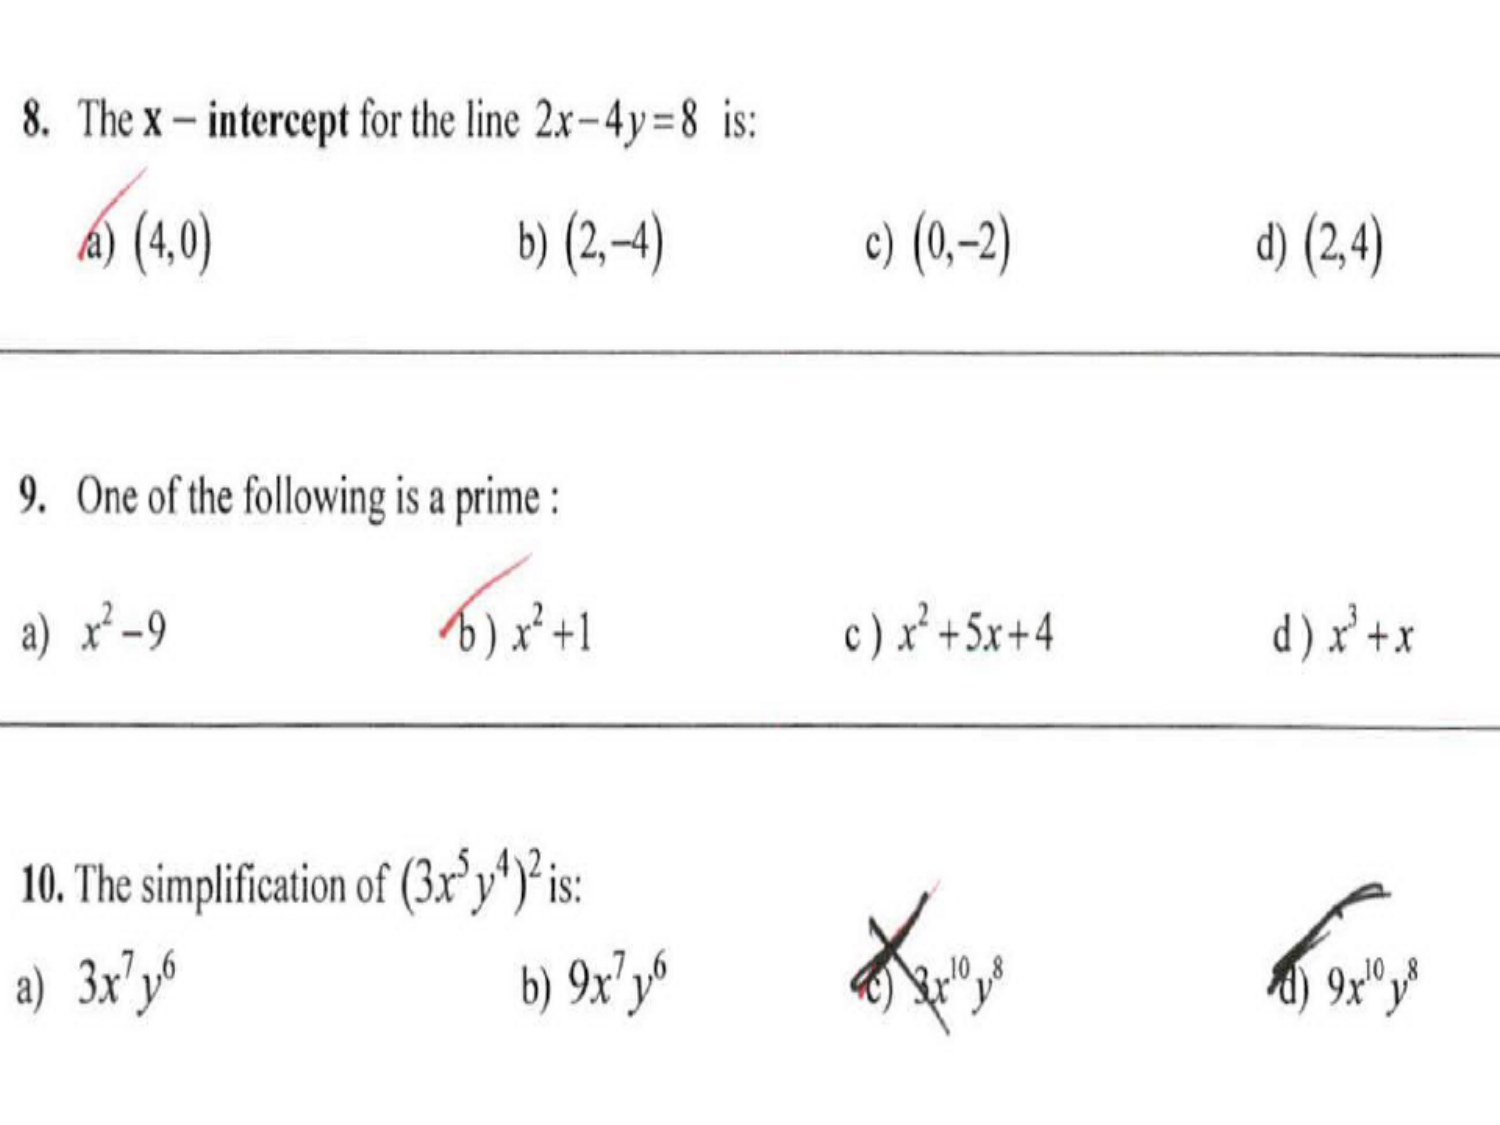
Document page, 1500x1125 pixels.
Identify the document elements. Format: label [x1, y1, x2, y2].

picture [0, 81, 1500, 1055]
